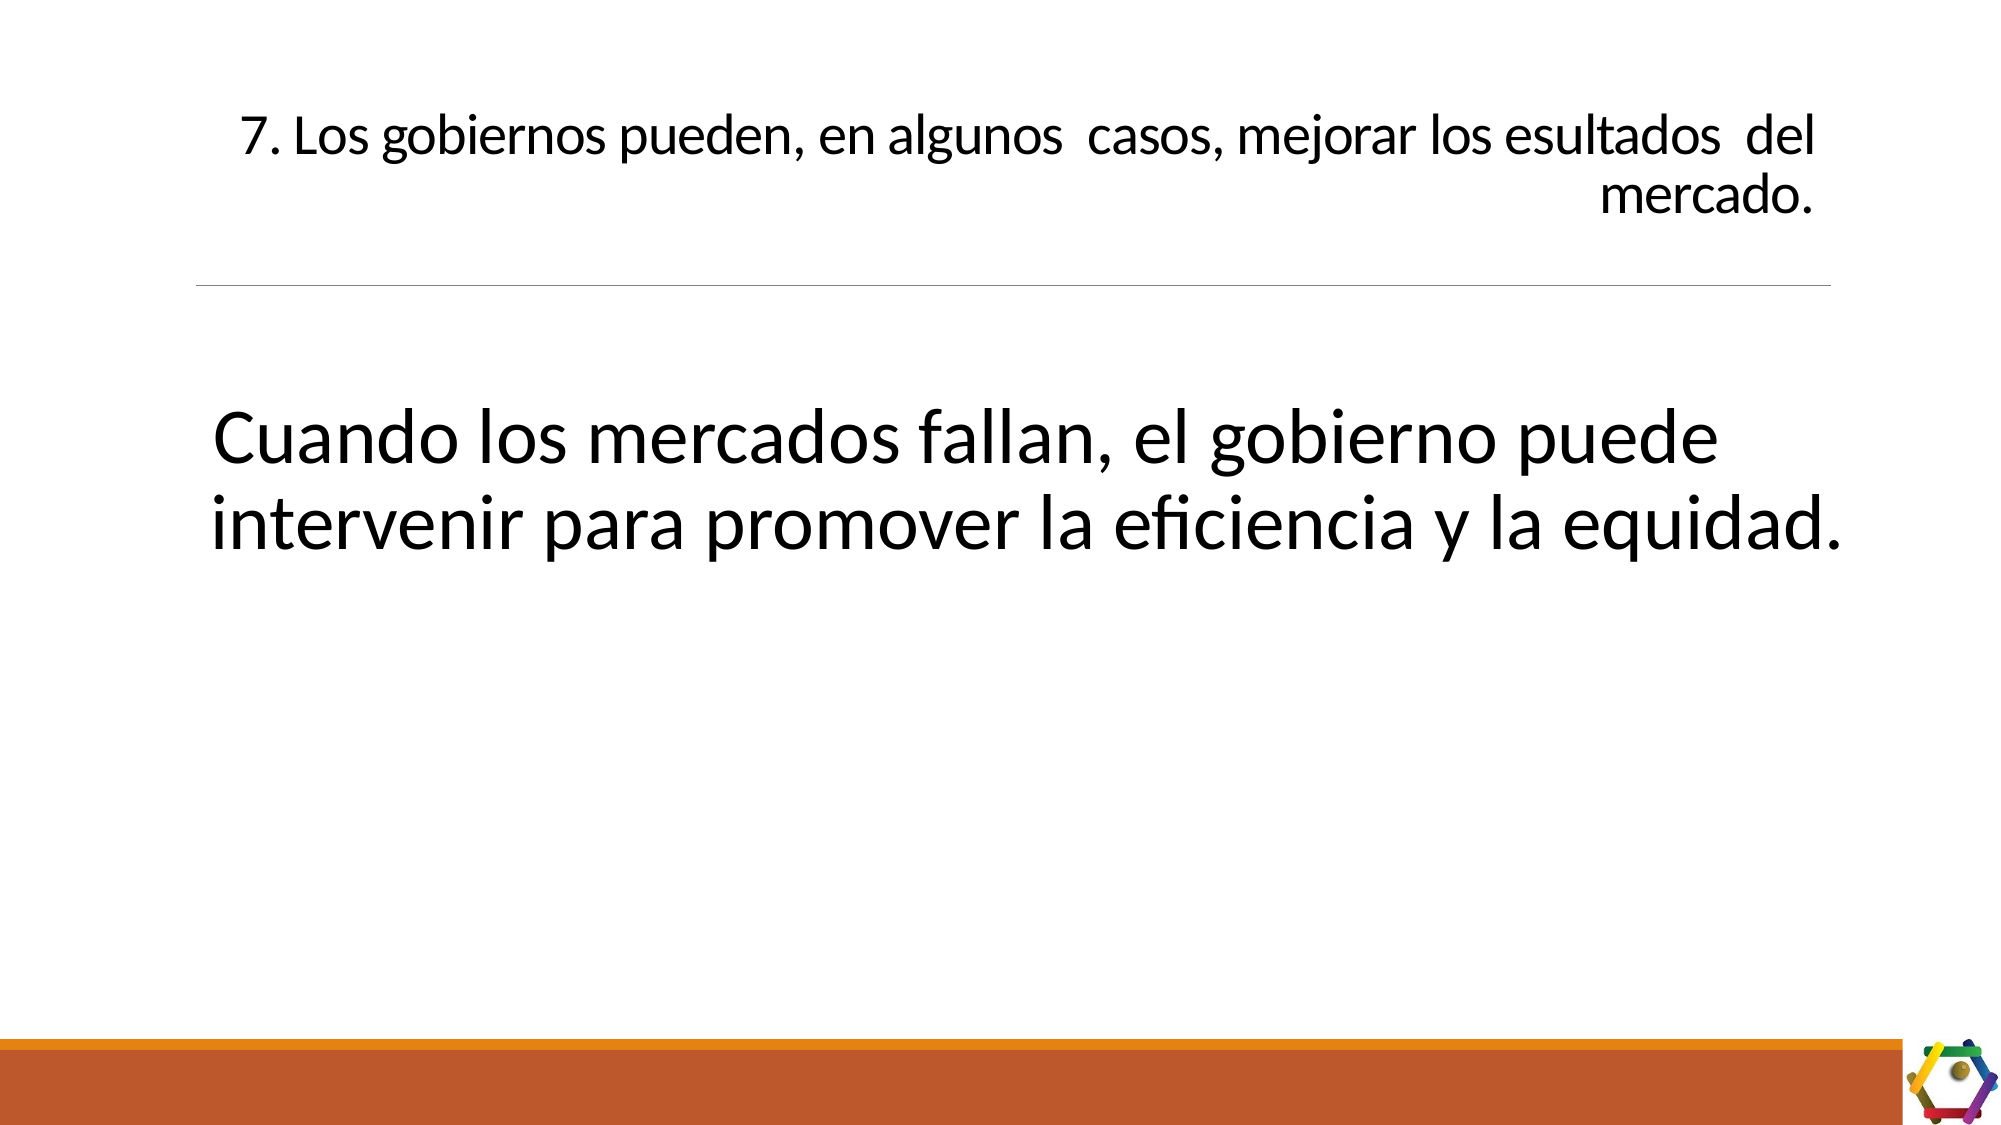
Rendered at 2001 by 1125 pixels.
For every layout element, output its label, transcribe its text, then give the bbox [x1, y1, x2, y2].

subtitle Cuando los mercados fallan, el gobierno puede intervenir para promover la eficiencia y la equidad. [180, 387, 1957, 738]
title 7. Los gobiernos pueden, en algunos casos, mejorar los esultados del mercado. [180, 47, 1830, 285]
